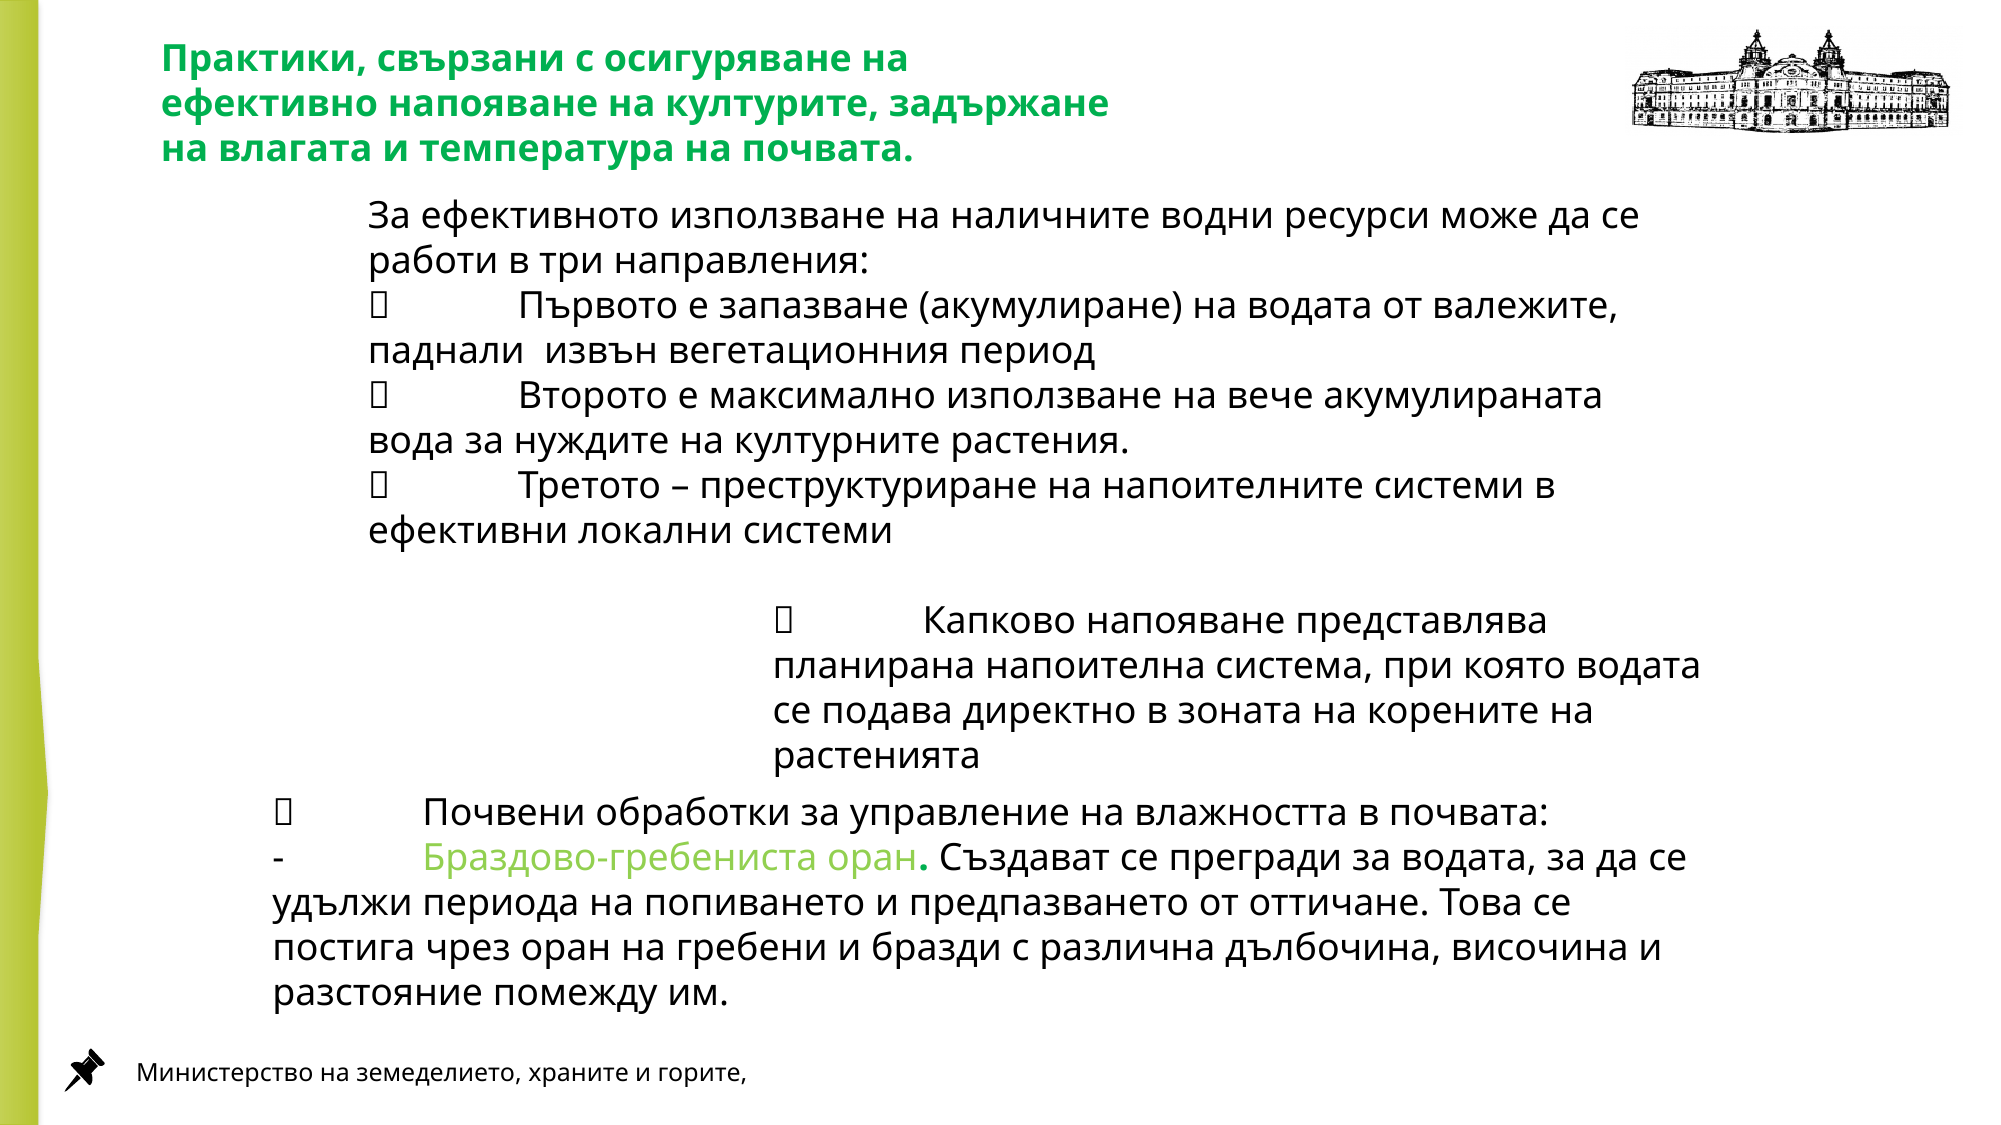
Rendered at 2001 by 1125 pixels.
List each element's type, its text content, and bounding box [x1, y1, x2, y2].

text_box  Капково напояване представлява планирана напоителна система, при която водата се подава директно в зоната на корените на растенията [757, 588, 1758, 784]
text_box  Почвени обработки за управление на влажността в почвата: - Браздово-гребениста оран. Създават се прегради за водата, за да се удължи периода на попиването и предпазването от оттичане. Това се постига чрез оран на гребени и бразди с различна дълбочина, височина и разстояние помежду им. [257, 780, 1737, 1020]
text_box Министерство на земеделието, храните и горите, [121, 1048, 1795, 1094]
text_box [0, 0, 48, 1125]
text_box Практики, свързани с осигуряване на ефективно напояване на културите, задържане на влагата и температура на почвата. [146, 26, 1147, 177]
text_box За ефективното използване на наличните водни ресурси може да се работи в три направления:  Първото е запазване (акумулиране) на водата от валежите, паднали извън вегетационния период  Второто е максимално използване на вече акумулираната вода за нуждите на културните растения.  Третото – преструктуриране на напоителните системи в ефективни локални системи [353, 183, 1689, 559]
picture [1625, 26, 1964, 136]
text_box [64, 1048, 105, 1093]
